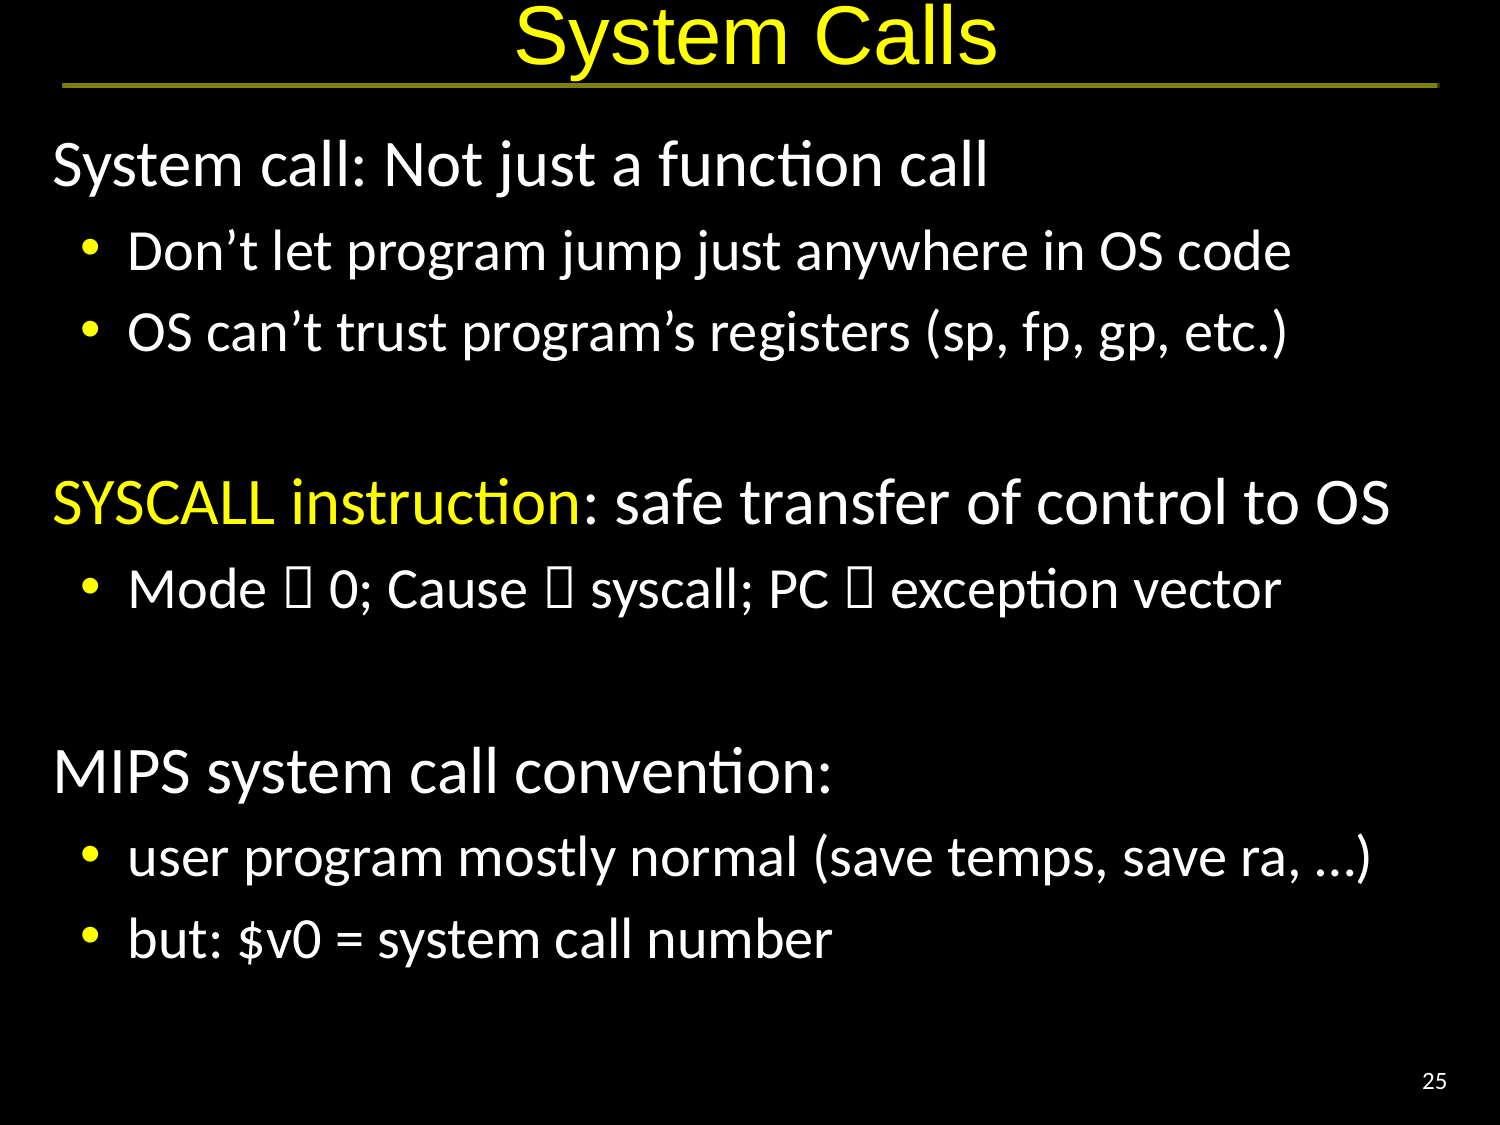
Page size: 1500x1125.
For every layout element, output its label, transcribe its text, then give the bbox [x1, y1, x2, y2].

title System Calls [24, 0, 1488, 63]
picture [62, 83, 1440, 88]
list System call: Not just a function call Don’t let program jump just anywhere in OS code OS can’t trust program’s registers (sp, fp, gp, etc.) SYSCALL instruction: safe transfer of control to OS Mode  0; Cause  syscall; PC  exception vector MIPS system call convention: user program mostly normal (save temps, save ra, …) but: $v0 = system call number [37, 112, 1463, 1063]
